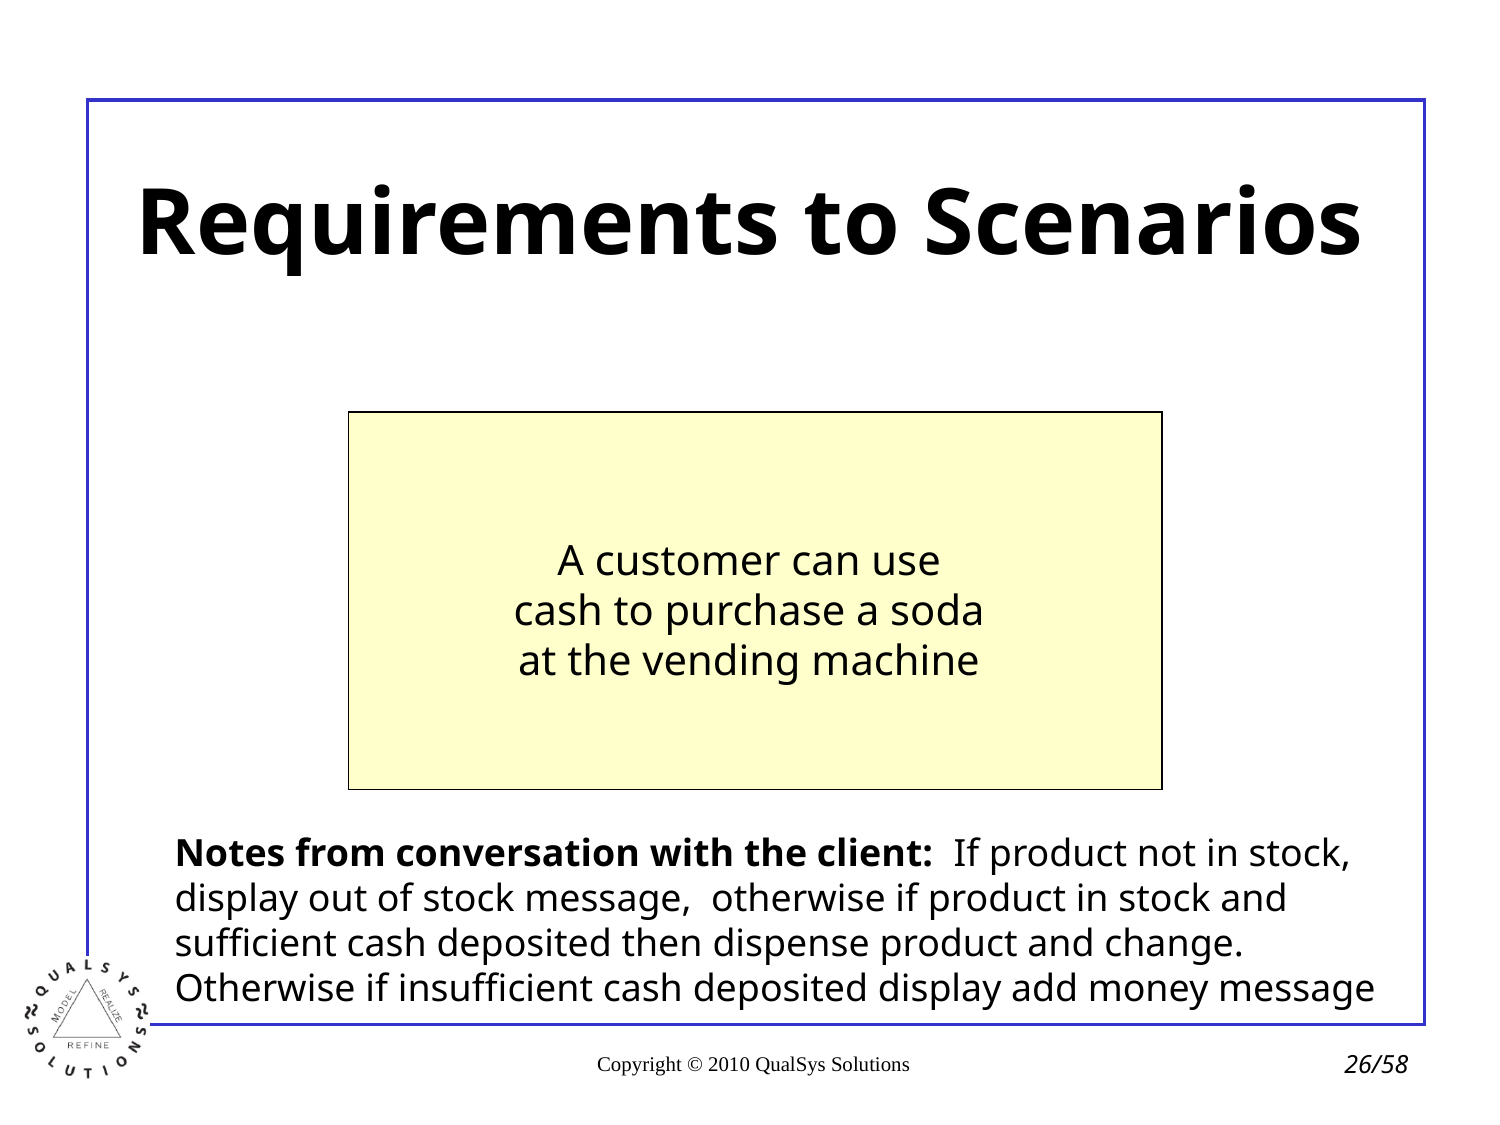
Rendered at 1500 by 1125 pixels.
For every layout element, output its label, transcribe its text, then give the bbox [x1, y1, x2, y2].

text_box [348, 411, 1163, 790]
picture [22, 956, 150, 1082]
text_box Notes from conversation with the client: If product not in stock, display out of stock message, otherwise if product in stock and sufficient cash deposited then dispense product and change. Otherwise if insufficient cash deposited display add money message [159, 822, 1392, 1017]
title Requirements to Scenarios [112, 128, 1388, 308]
